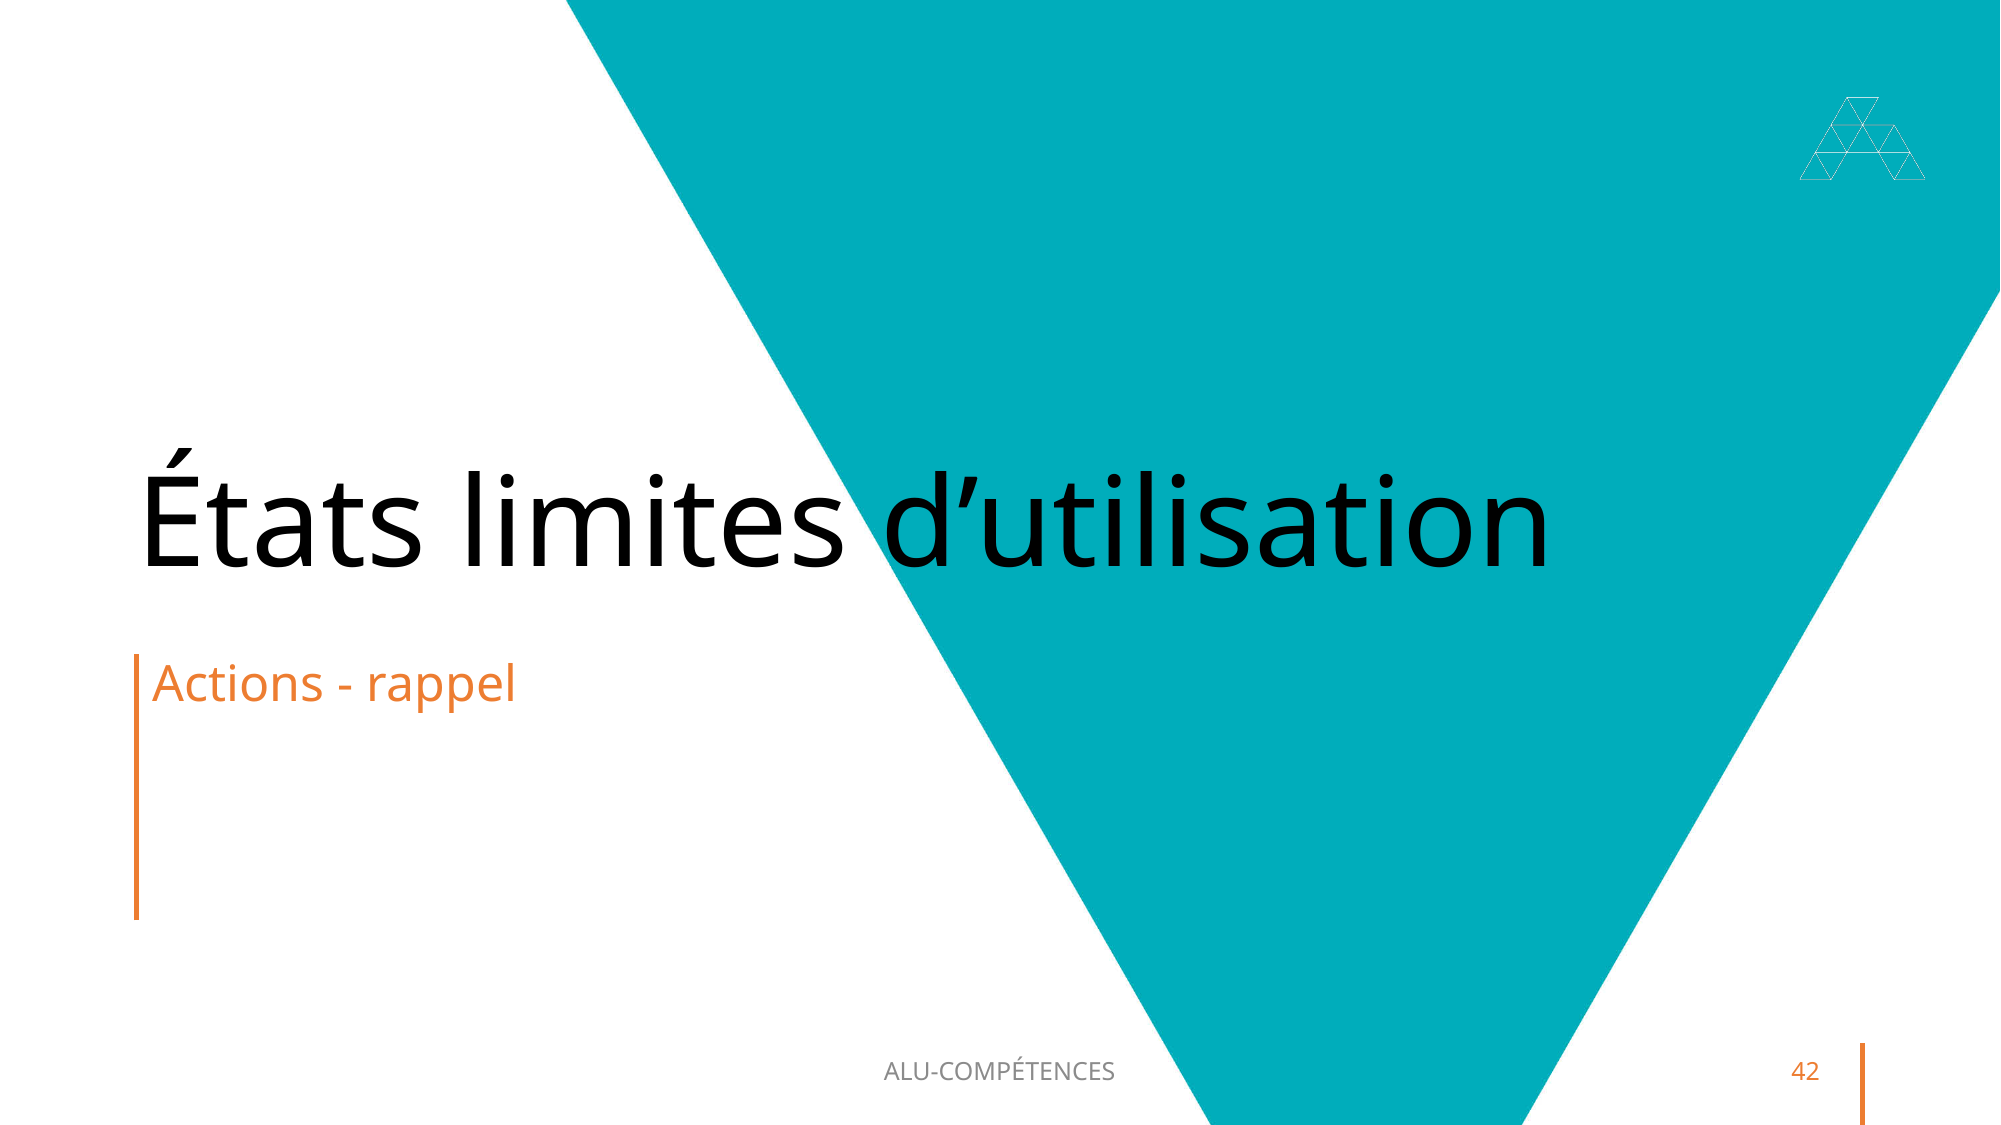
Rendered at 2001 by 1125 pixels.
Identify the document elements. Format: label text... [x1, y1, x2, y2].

footer ALU-COMPÉTENCES [662, 1042, 1338, 1103]
list Actions - rappel [152, 658, 757, 905]
title États limites d’utilisation [136, 126, 1862, 594]
slide_number 42 [1412, 1042, 1835, 1103]
picture [0, 0, 2000, 1125]
